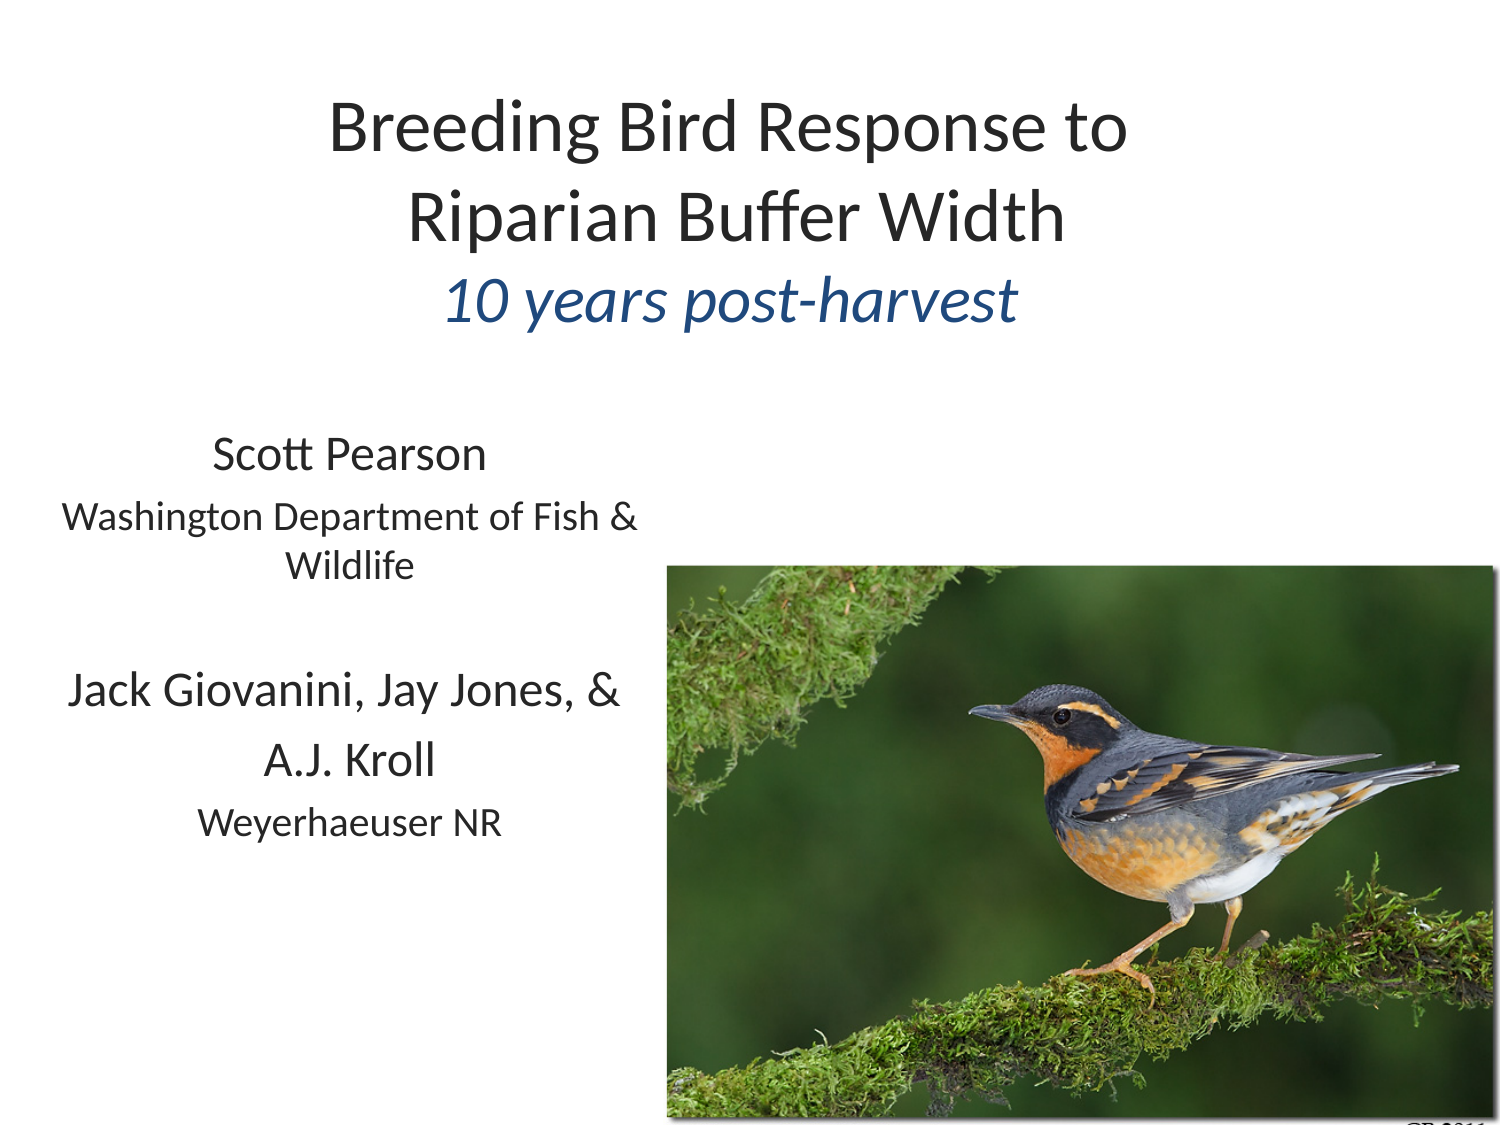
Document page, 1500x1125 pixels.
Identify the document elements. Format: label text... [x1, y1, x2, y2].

title Breeding Bird Response to Riparian Buffer Width 10 years post-harvest [75, 12, 1400, 400]
subtitle Scott Pearson Washington Department of Fish & Wildlife Jack Giovanini, Jay Jones, & A.J. Kroll Weyerhaeuser NR [0, 412, 700, 950]
picture [635, 537, 1500, 1125]
